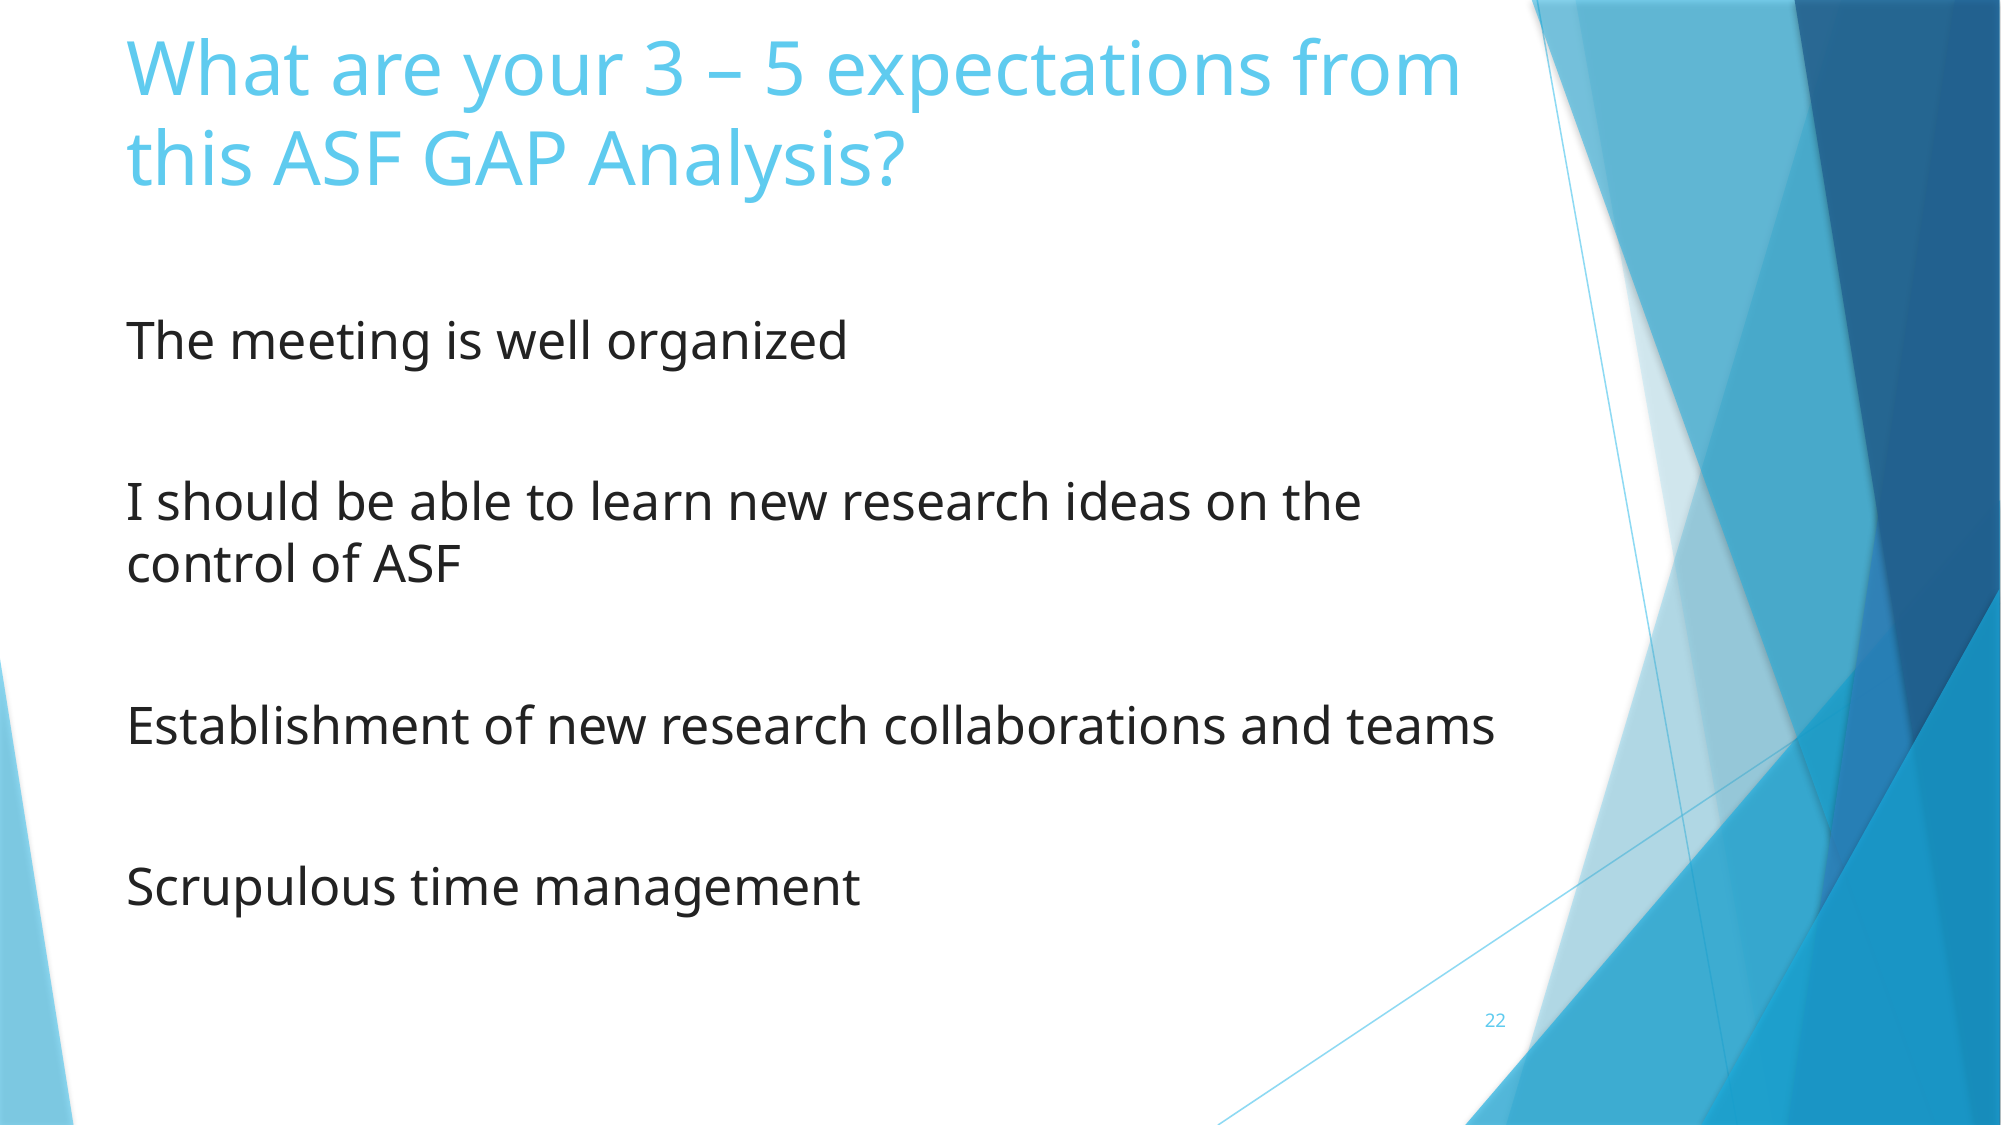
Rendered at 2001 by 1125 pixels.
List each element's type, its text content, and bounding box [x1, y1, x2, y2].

title What are your 3 – 5 expectations from this ASF GAP Analysis? [111, 12, 1522, 230]
slide_number 22 [1409, 991, 1522, 1051]
list The meeting is well organized I should be able to learn new research ideas on the control of ASF Establishment of new research collaborations and teams Scrupulous time management [111, 299, 1522, 992]
